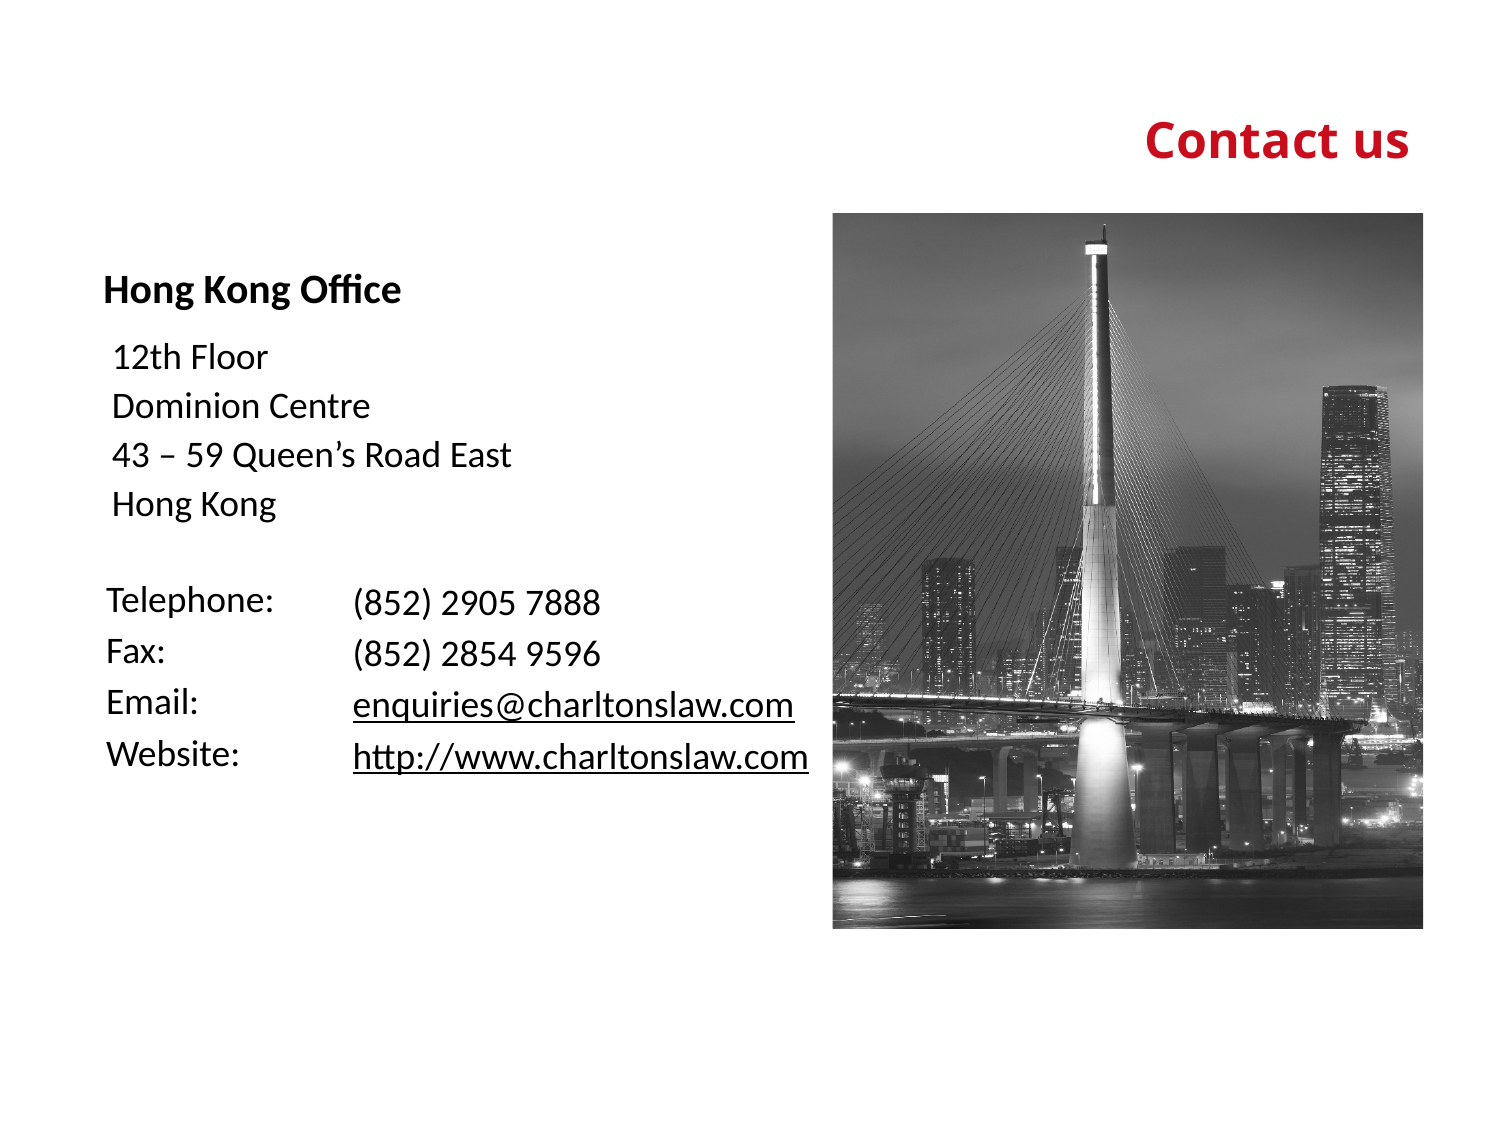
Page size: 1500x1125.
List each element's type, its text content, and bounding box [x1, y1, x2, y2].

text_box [91, 567, 827, 929]
picture [832, 212, 1424, 929]
title Contact us [75, 45, 1425, 233]
text_box Hong Kong Office 12th Floor Dominion Centre 43 – 59 Queen’s Road East Hong Kong [88, 254, 827, 492]
